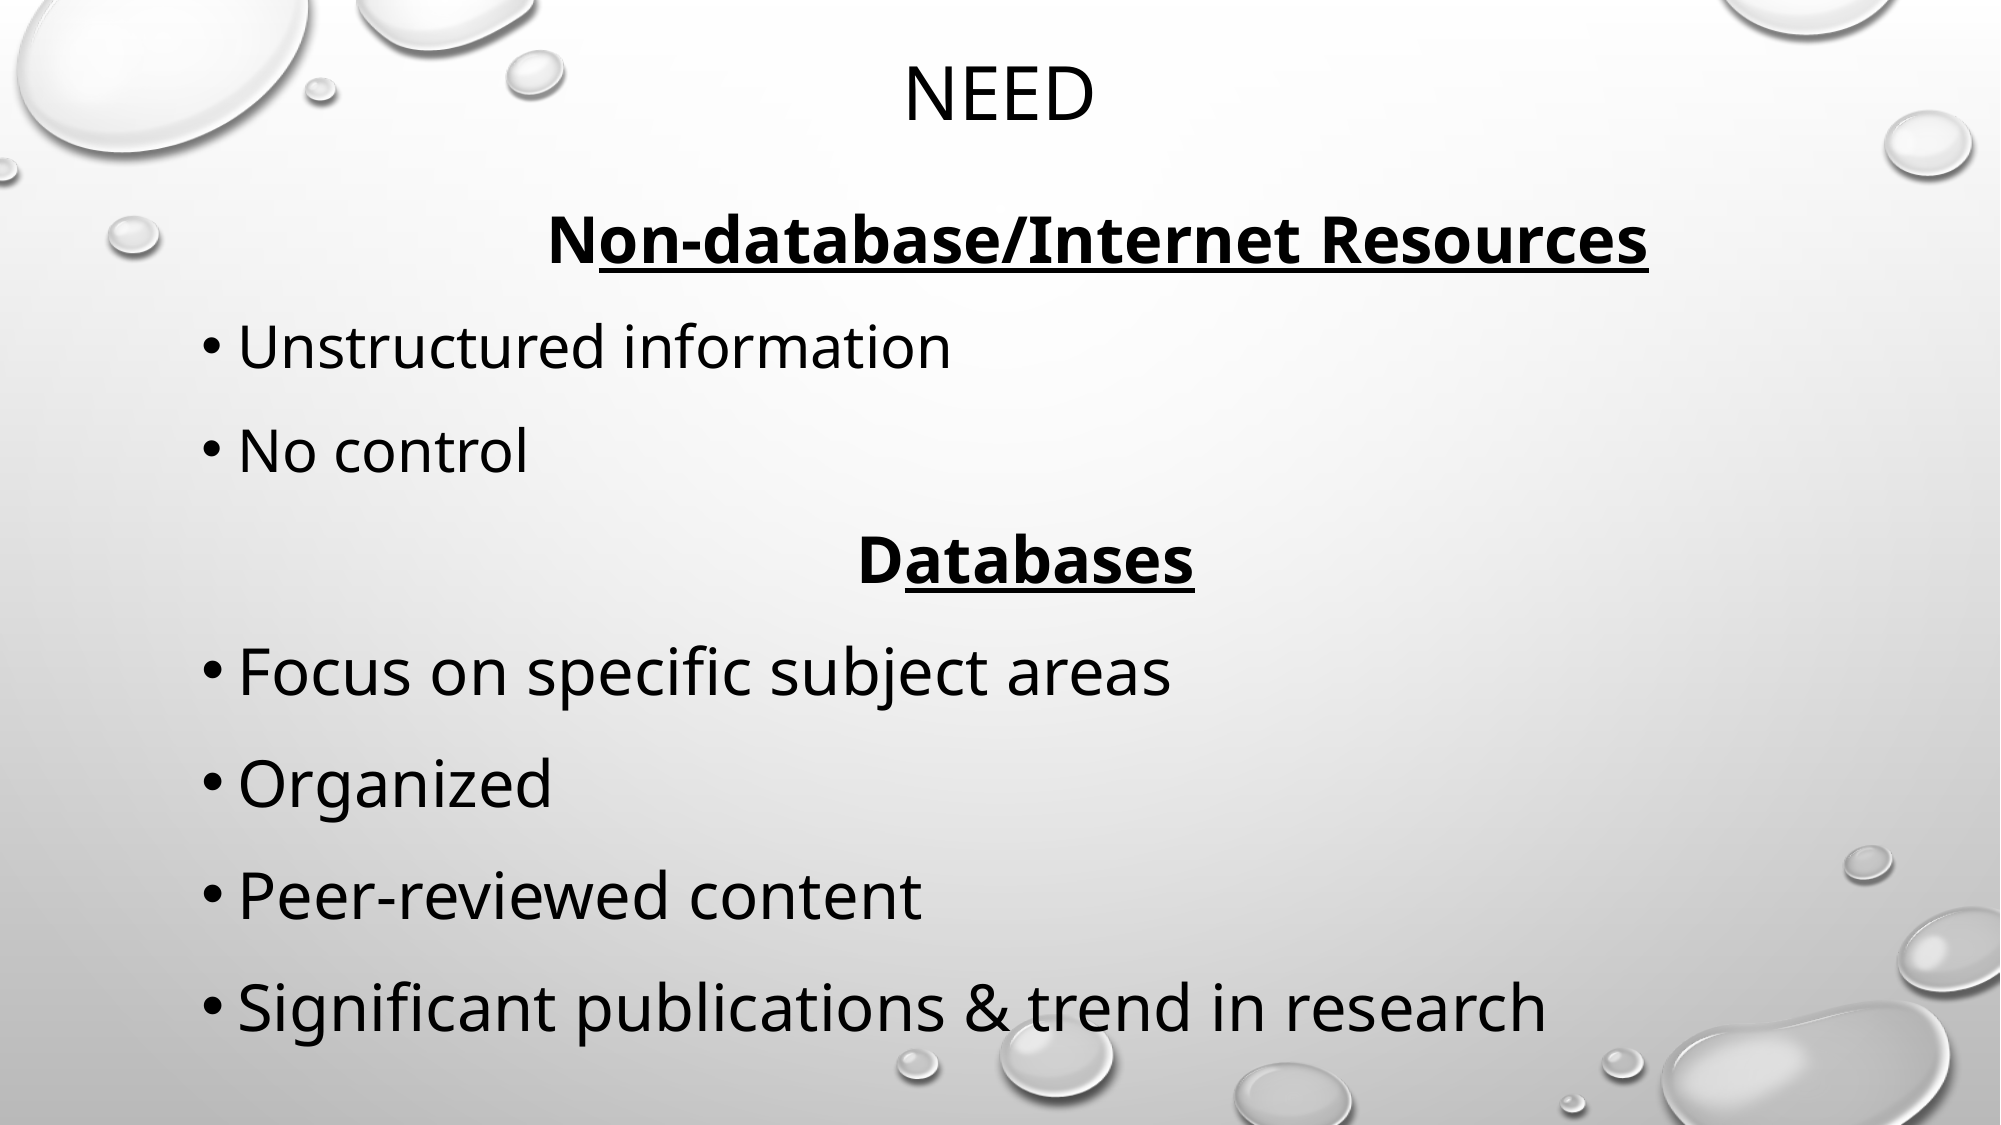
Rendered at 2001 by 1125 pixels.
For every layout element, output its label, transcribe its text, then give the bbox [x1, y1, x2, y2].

picture [0, 0, 2000, 1125]
list Non-database/Internet Resources Unstructured information No control Databases Focus on specific subject areas Organized Peer-reviewed content Significant publications & trend in research [186, 174, 1875, 1053]
title need [362, 17, 1638, 174]
